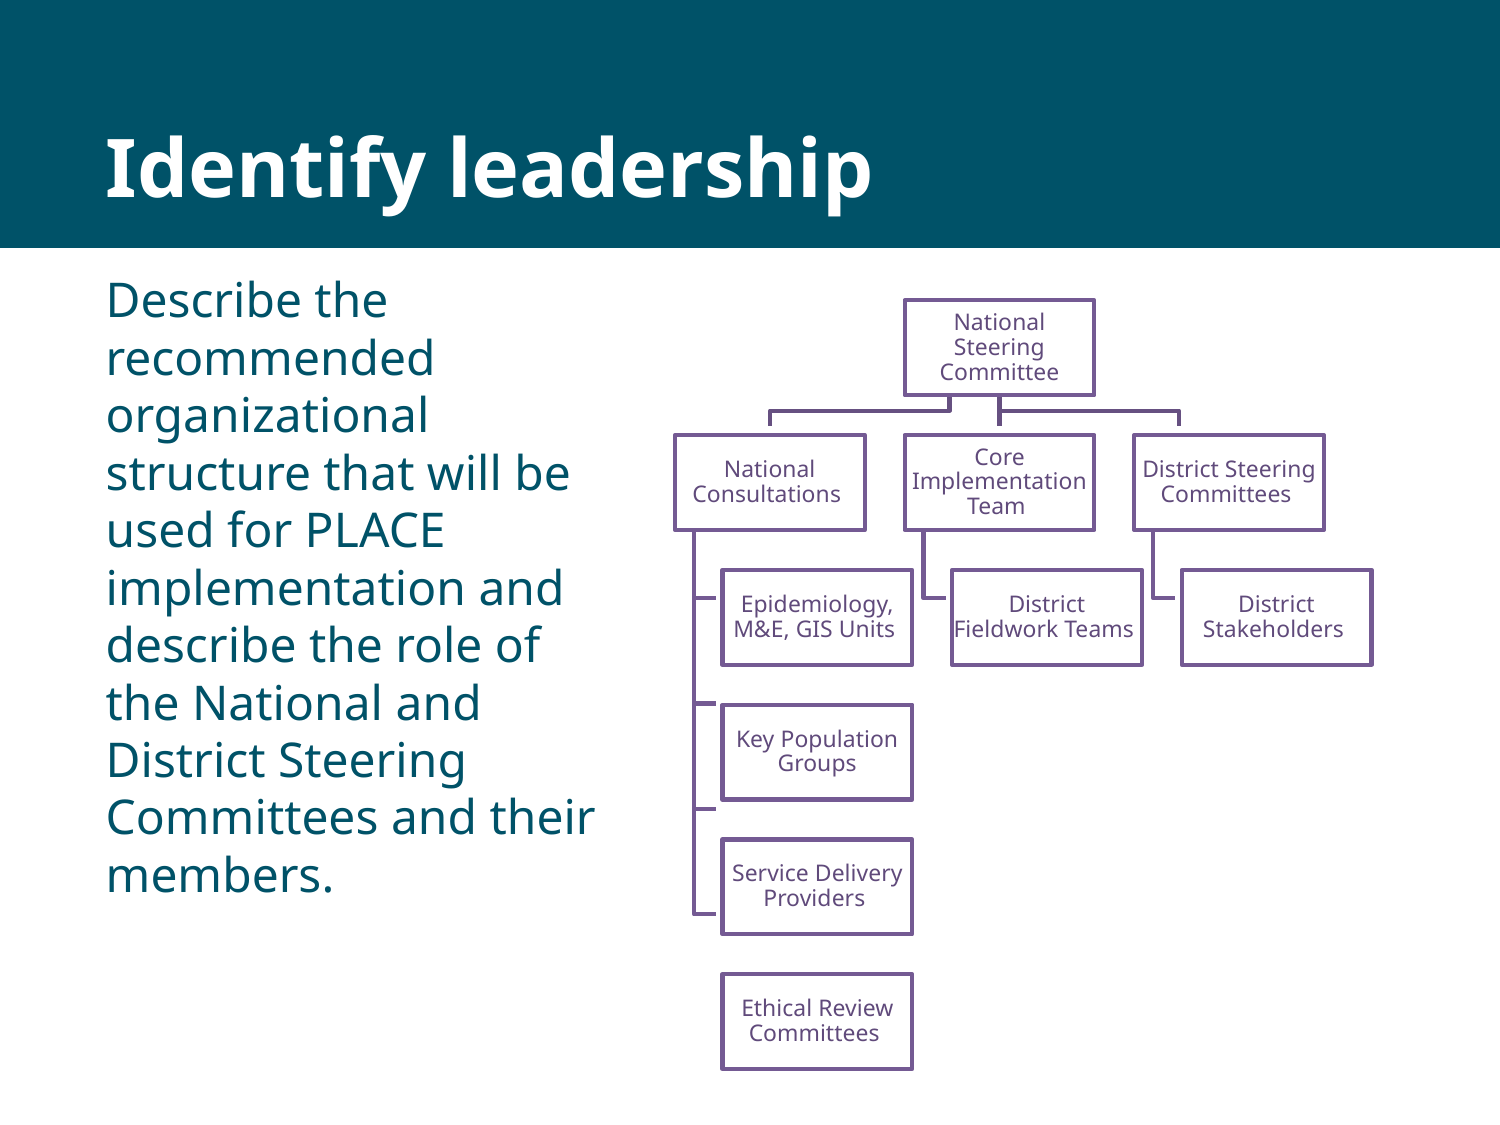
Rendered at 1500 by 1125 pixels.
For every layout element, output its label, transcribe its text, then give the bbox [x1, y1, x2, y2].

list Describe the recommended organizational structure that will be used for PLACE implementation and describe the role of the National and District Steering Committees and their members. [90, 262, 613, 525]
title Identify leadership [90, 55, 1396, 221]
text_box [612, 299, 1435, 1070]
